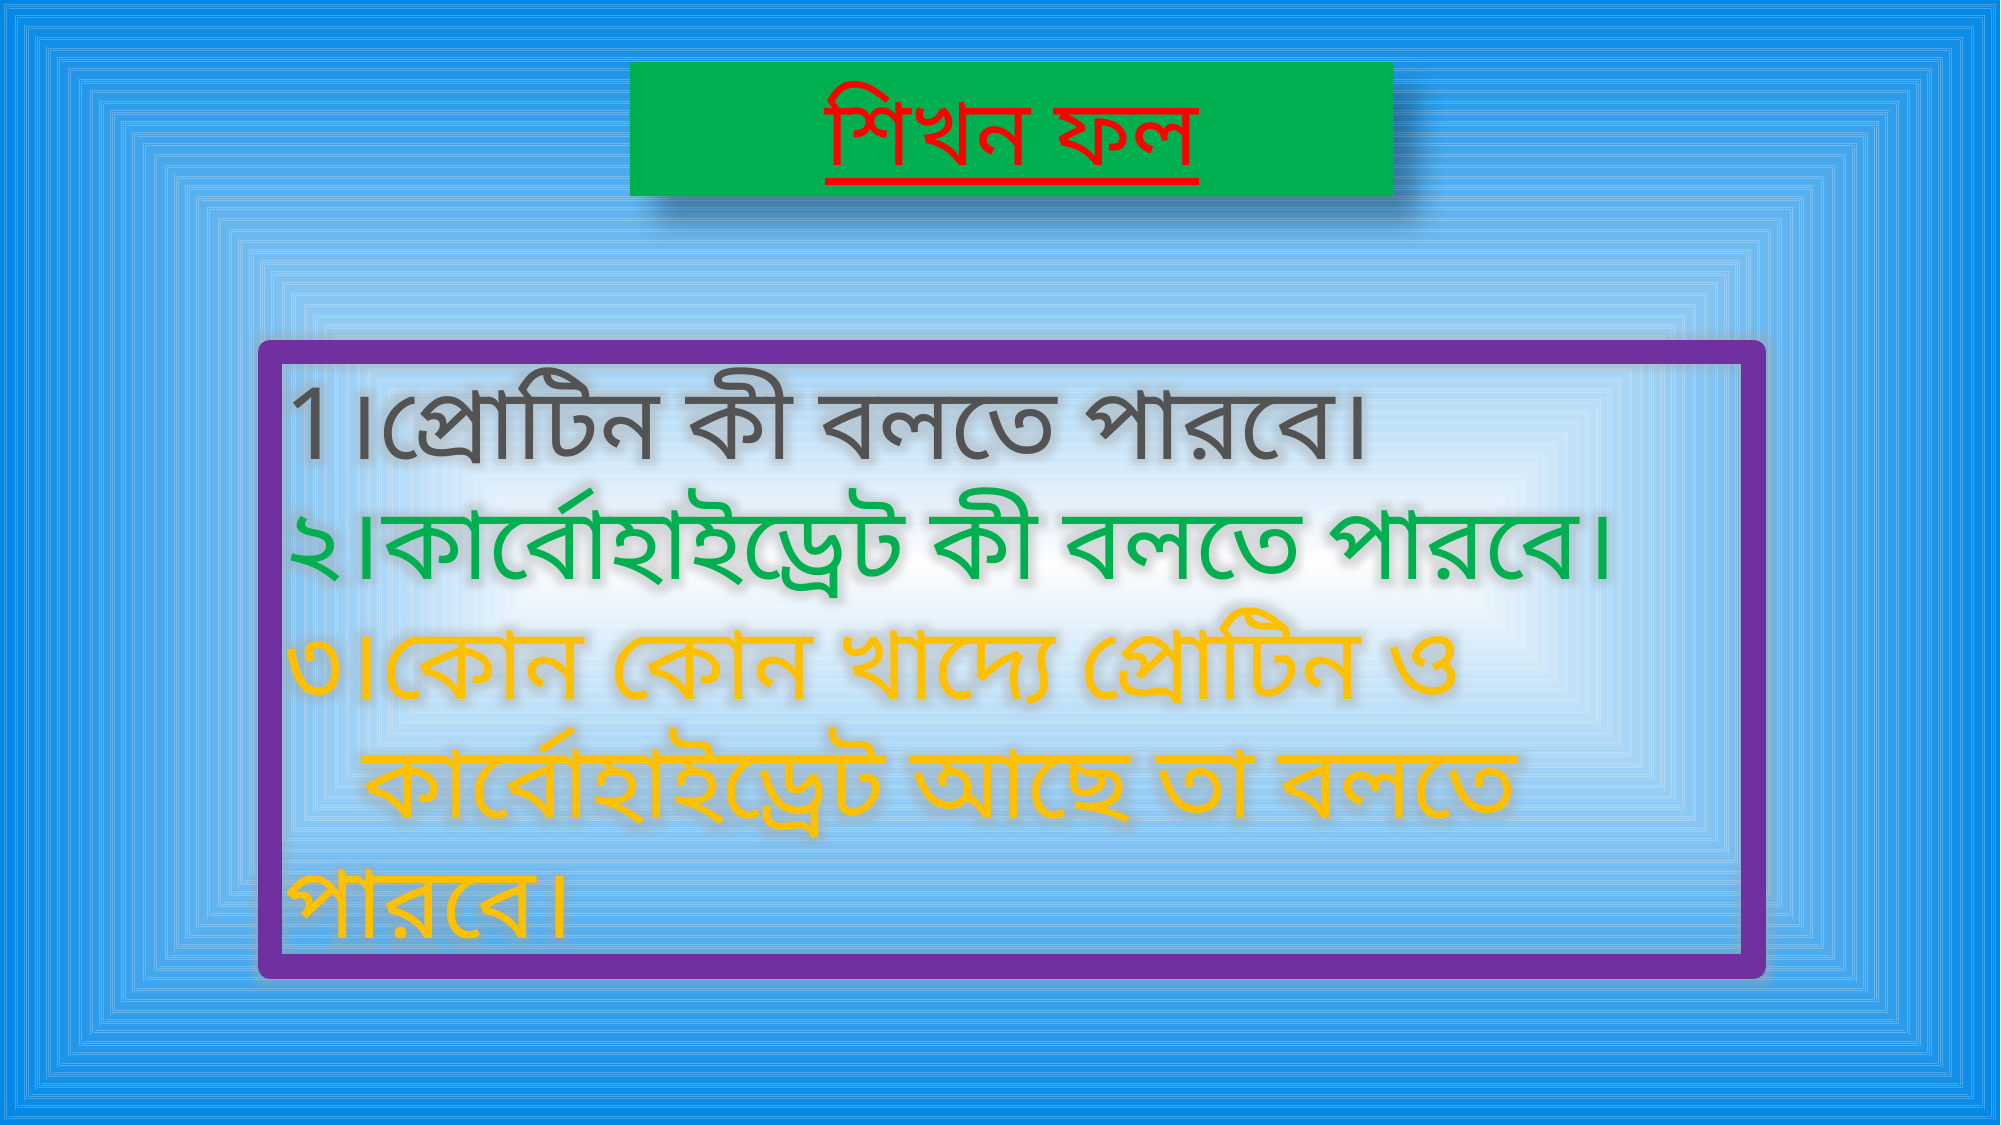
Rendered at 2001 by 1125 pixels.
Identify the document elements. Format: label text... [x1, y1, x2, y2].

text_box 1।প্রোটিন কী বলতে পারবে। ২।কার্বোহাইড্রেট কী বলতে পারবে। ৩।কোন কোন খাদ্যে প্রোটিন ও কার্বোহাইড্রেট আছে তা বলতে পারবে। [269, 351, 1754, 967]
text_box শিখন ফল [629, 61, 1395, 197]
